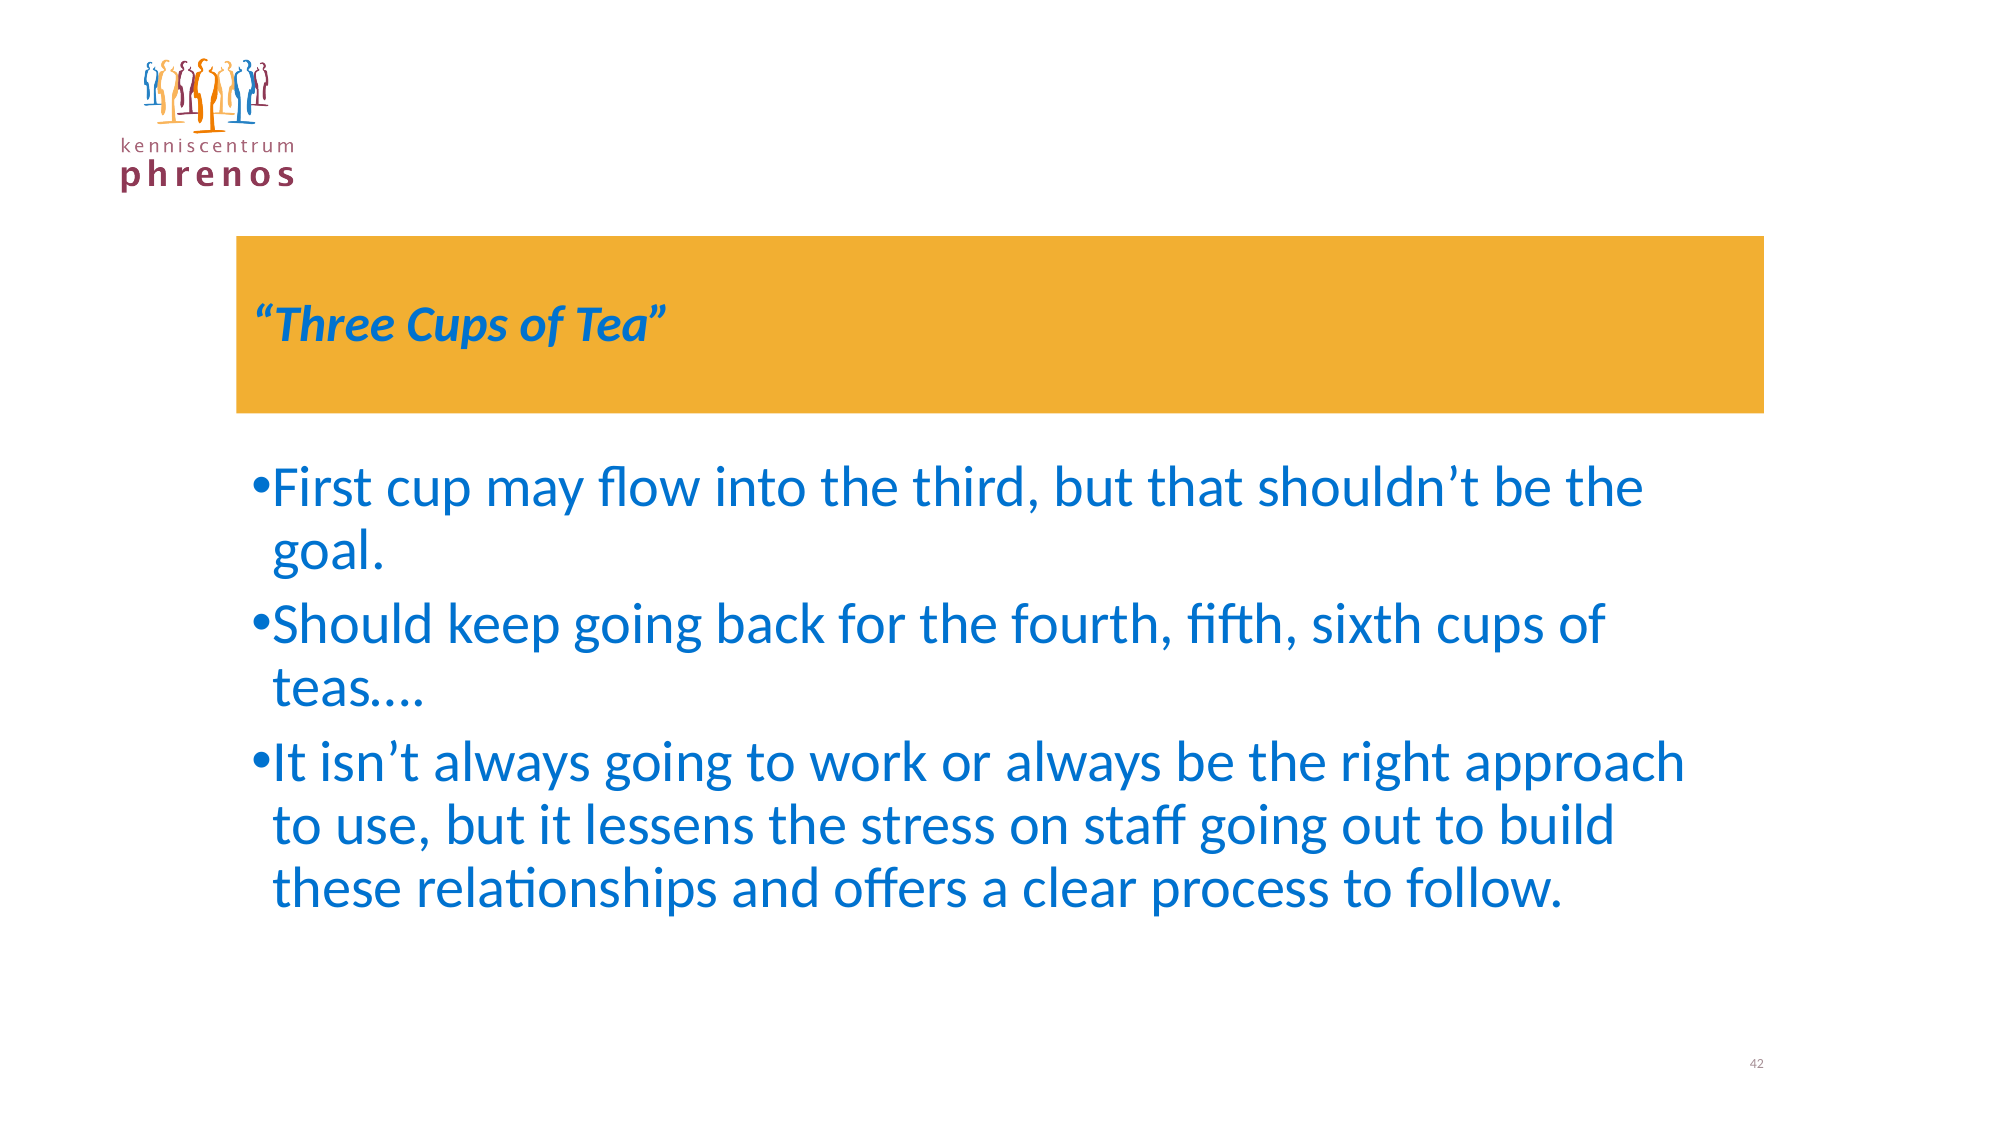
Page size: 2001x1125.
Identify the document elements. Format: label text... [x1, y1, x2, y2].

list First cup may flow into the third, but that shouldn’t be the goal. Should keep going back for the fourth, fifth, sixth cups of teas…. It isn’t always going to work or always be the right approach to use, but it lessens the stress on staff going out to build these relationships and offers a clear process to follow. [236, 448, 1764, 981]
picture [118, 58, 296, 201]
slide_number 42 [1653, 1033, 1764, 1093]
title “Three Cups of Tea” [236, 236, 1764, 414]
